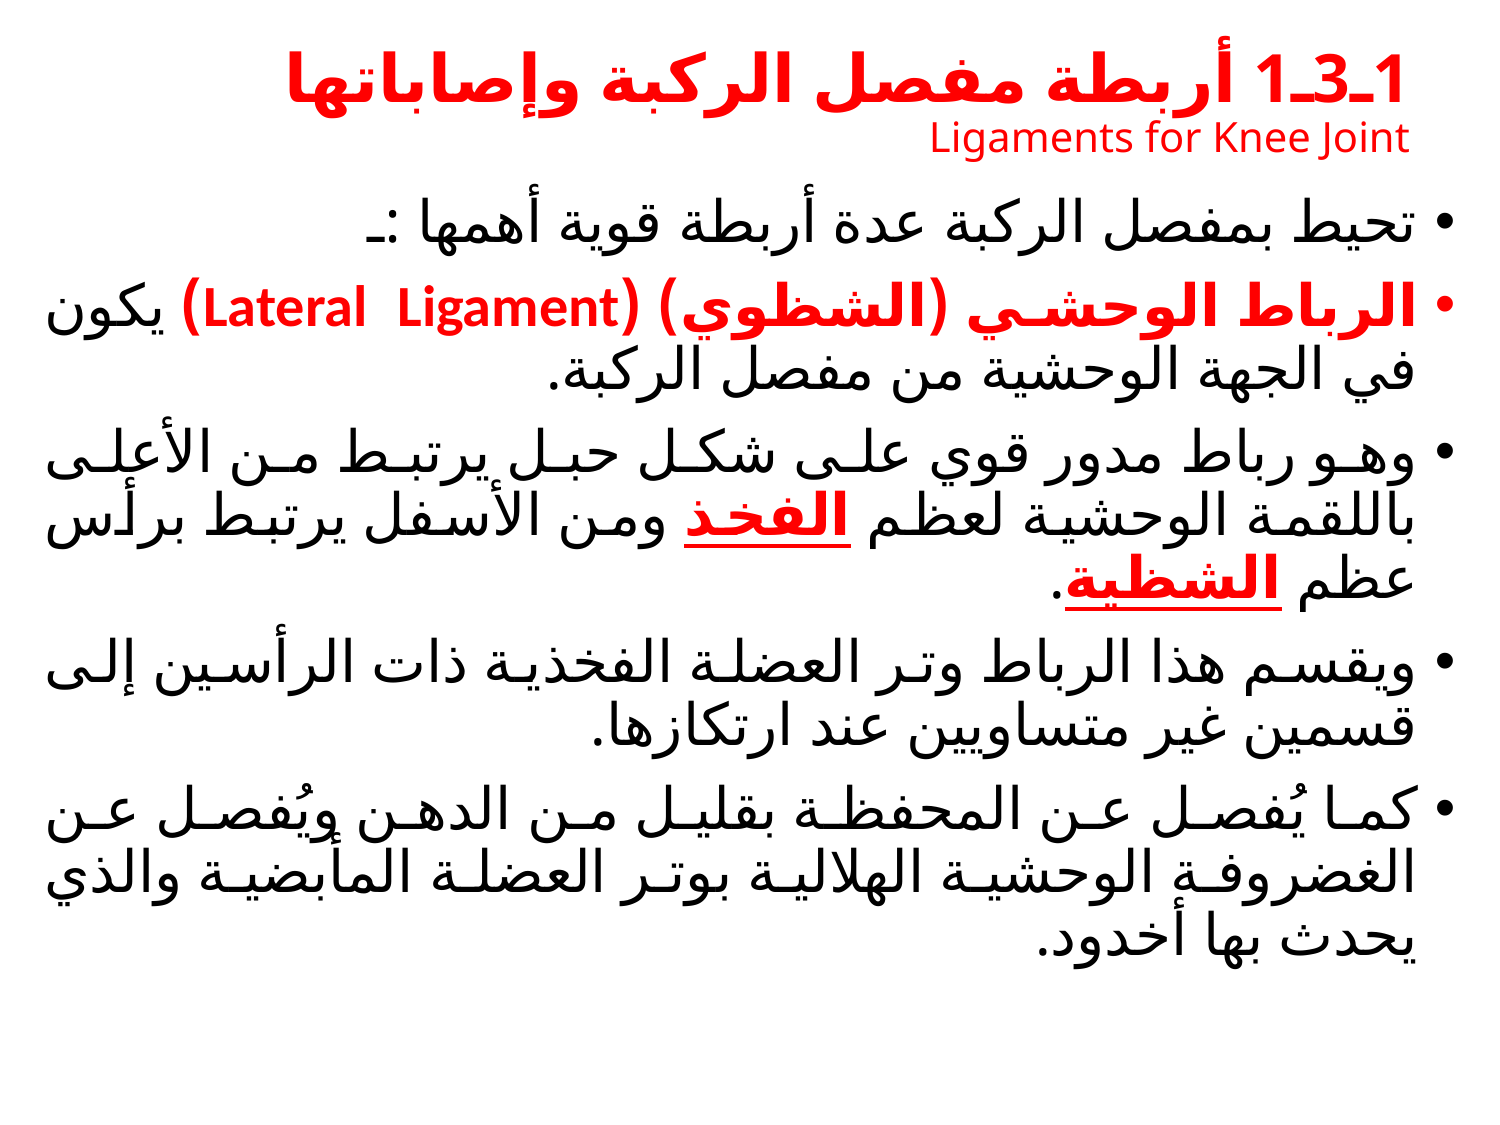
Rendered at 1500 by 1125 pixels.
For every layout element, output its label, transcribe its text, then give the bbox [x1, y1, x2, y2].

list تحيط بمفصل الركبة عدة أربطة قوية أهمها :ـ الرباط الوحشي (الشظوي) (Lateral Ligament) يكون في الجهة الوحشية من مفصل الركبة. وهو رباط مدور قوي على شكل حبل يرتبط من الأعلى باللقمة الوحشية لعظم الفخذ ومن الأسفل يرتبط برأس عظم الشظية. ويقسم هذا الرباط وتر العضلة الفخذية ذات الرأسين إلى قسمين غير متساويين عند ارتكازها. كما يُفصل عن المحفظة بقليل من الدهن ويُفصل عن الغضروفة الوحشية الهلالية بوتر العضلة المأبضية والذي يحدث بها أخدود. [29, 184, 1471, 1083]
title 1ـ3ـ1 أربطة مفصل الركبة وإصاباتها Ligaments for Knee Joint [75, 45, 1425, 161]
